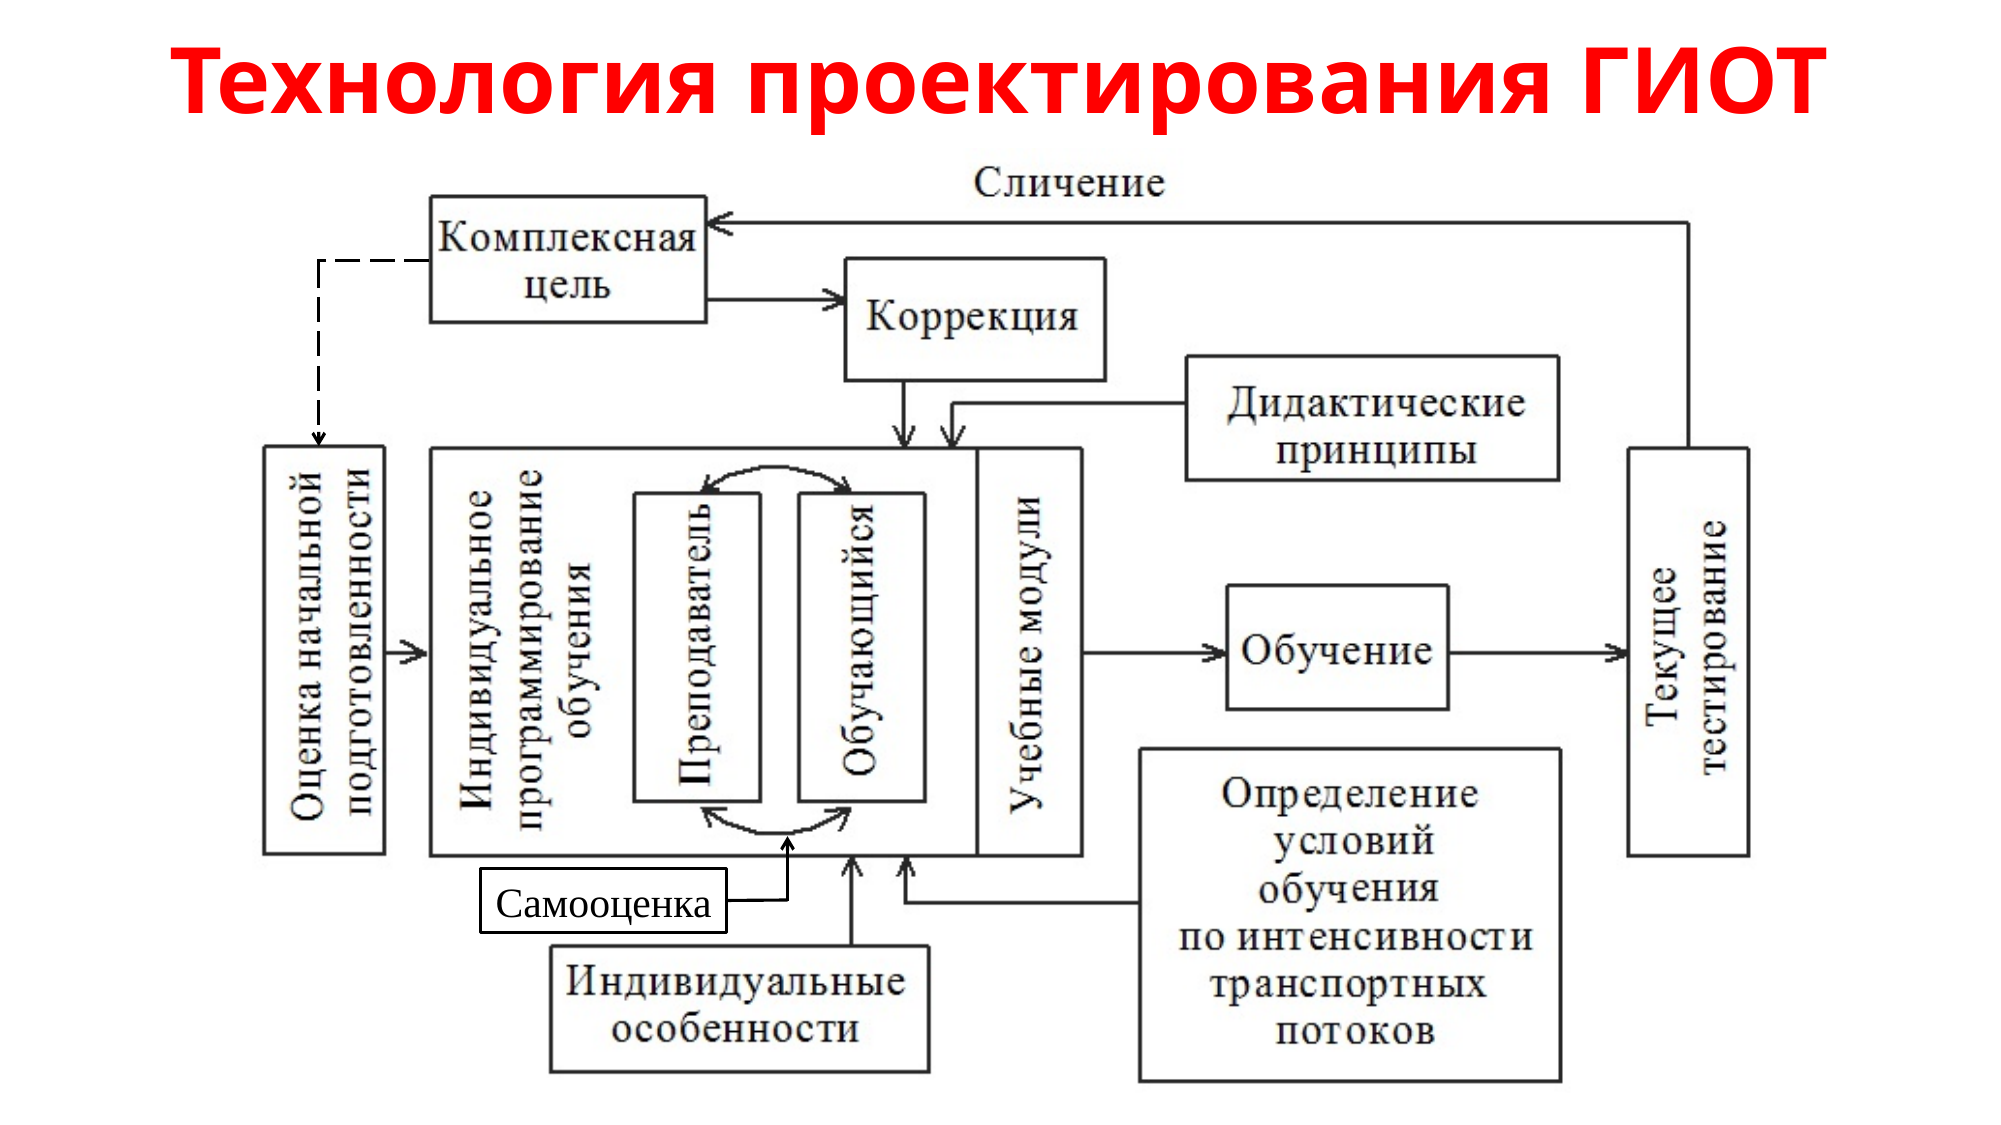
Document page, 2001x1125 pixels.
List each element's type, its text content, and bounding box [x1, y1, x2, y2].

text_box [222, 148, 1778, 1094]
title Технология проектирования ГИОТ [137, 20, 1863, 149]
